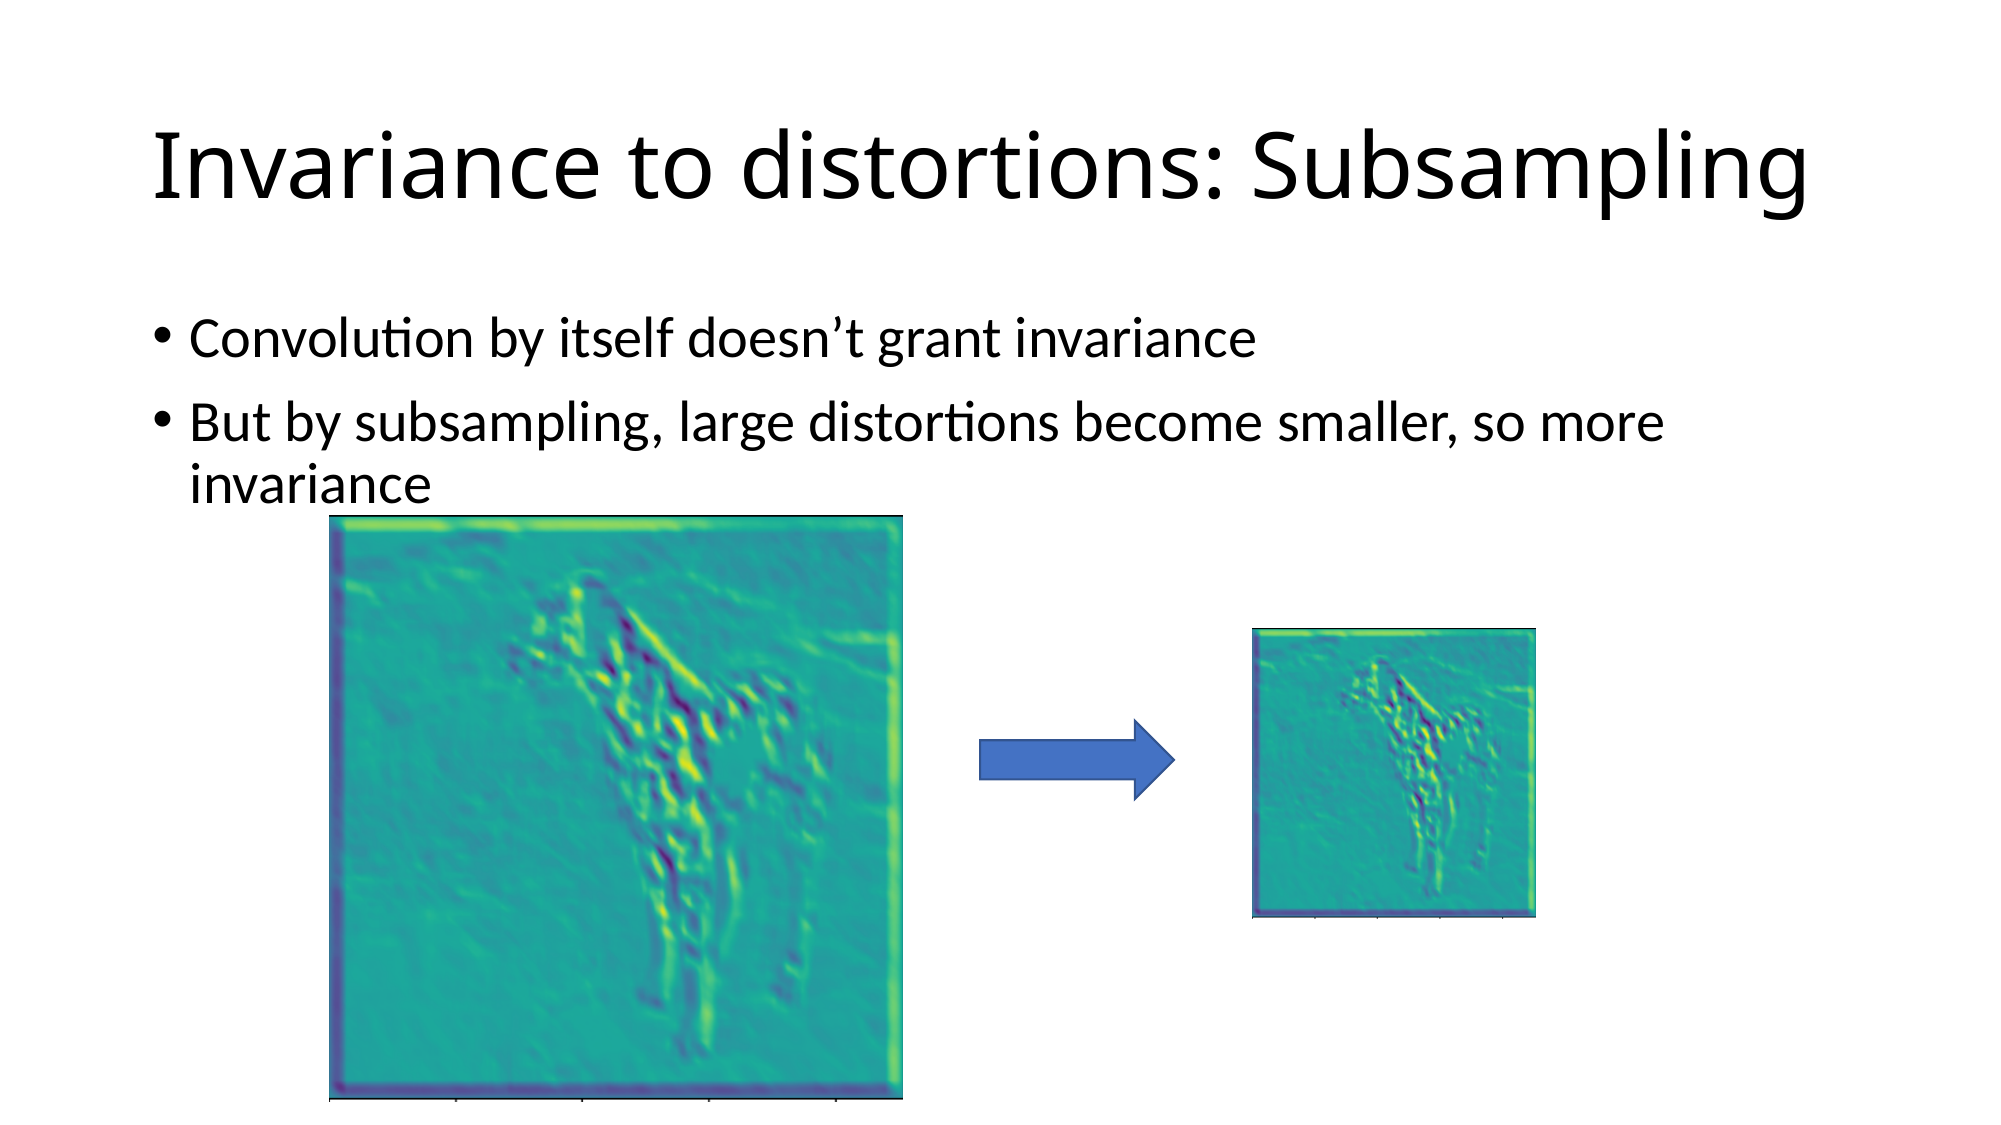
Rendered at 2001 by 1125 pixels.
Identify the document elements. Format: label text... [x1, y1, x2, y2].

title Invariance to distortions: Subsampling [137, 59, 1863, 278]
list Convolution by itself doesn’t grant invariance But by subsampling, large distortions become smaller, so more invariance [137, 299, 1863, 1014]
picture [1251, 628, 1536, 919]
picture [329, 515, 903, 1102]
text_box [979, 718, 1176, 802]
